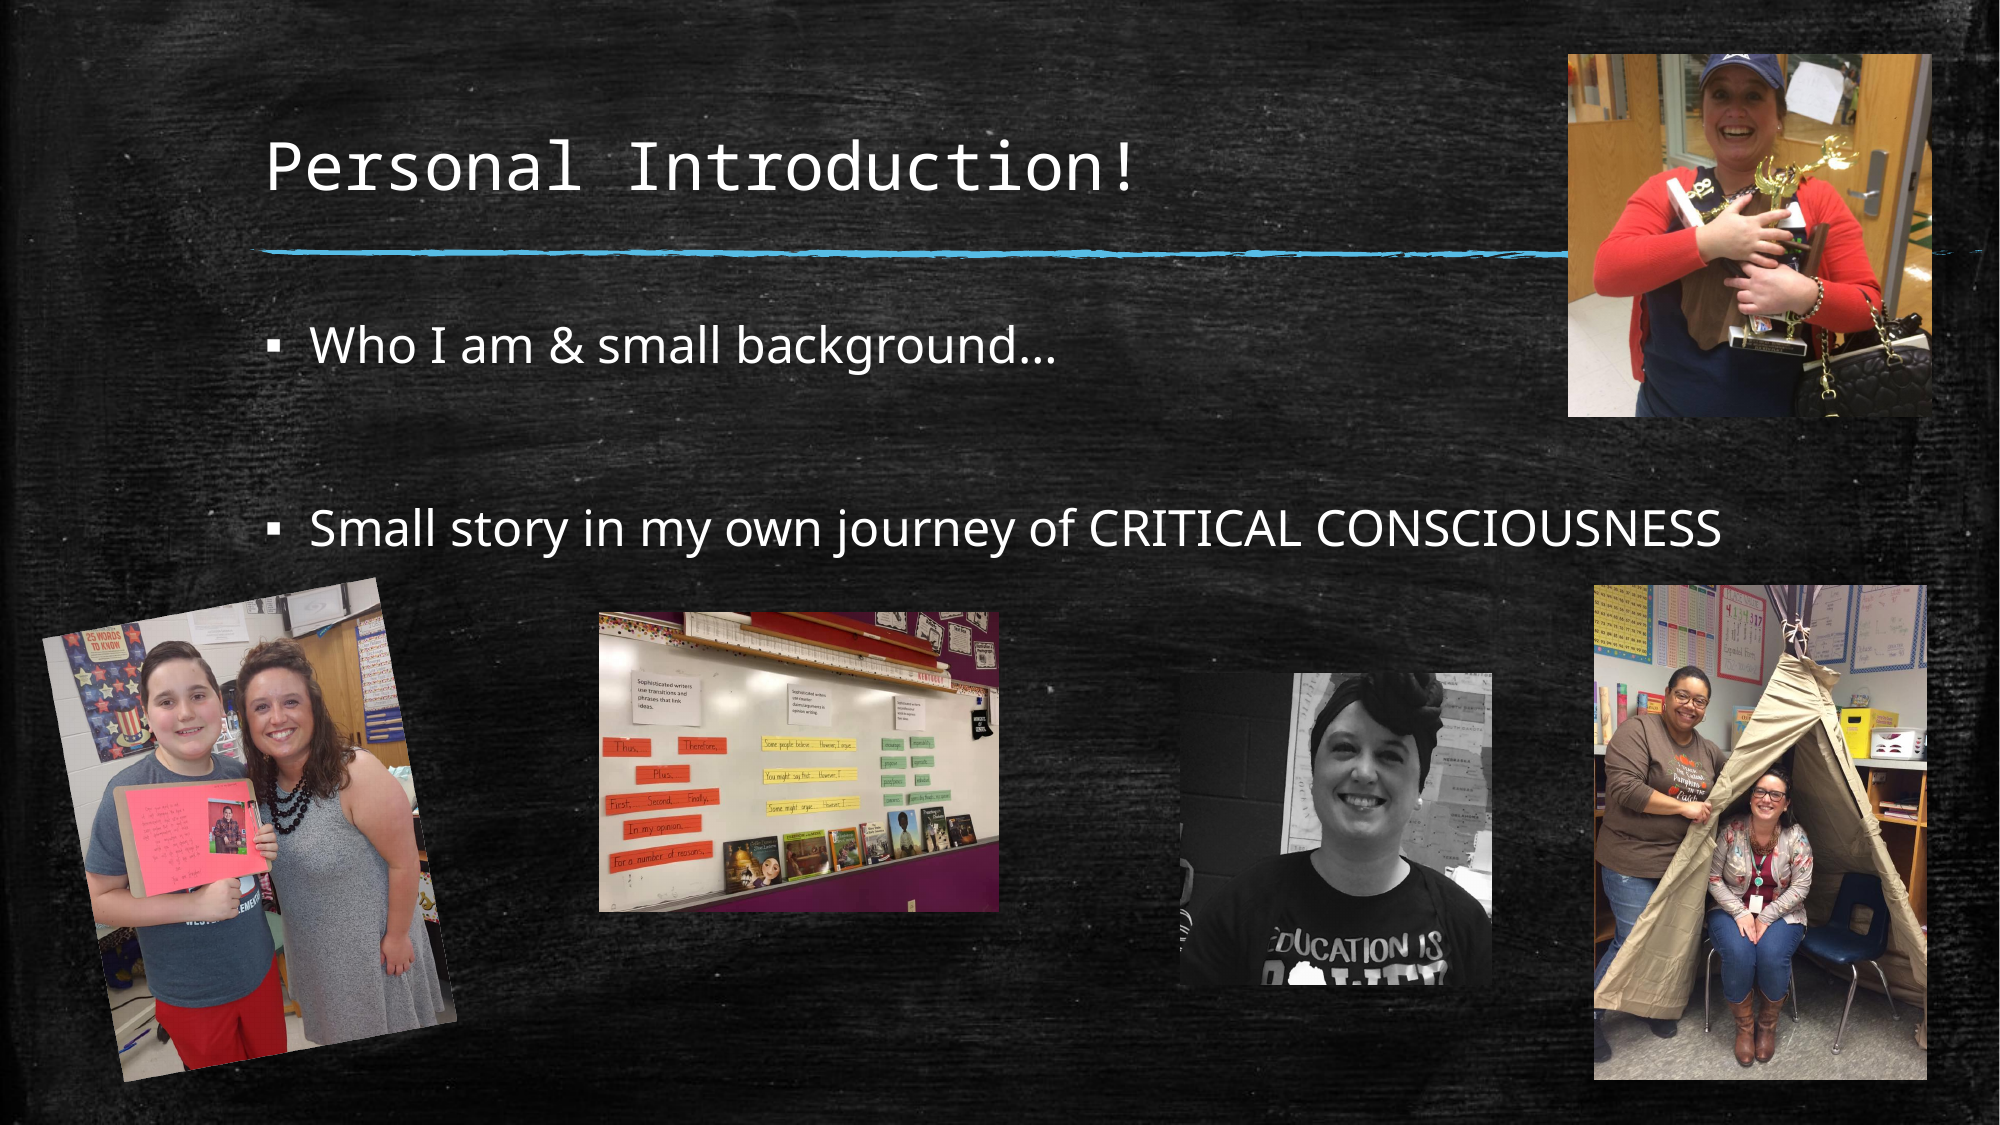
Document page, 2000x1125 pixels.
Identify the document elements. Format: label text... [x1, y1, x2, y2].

picture [1180, 673, 1492, 985]
picture [43, 578, 457, 1081]
list Who I am & small background… Small story in my own journey of CRITICAL CONSCIOUSNESS [249, 312, 1750, 1013]
title Personal Introduction! [249, 45, 1750, 213]
picture [1568, 54, 1932, 417]
picture [1594, 585, 1927, 1080]
picture [599, 612, 999, 912]
